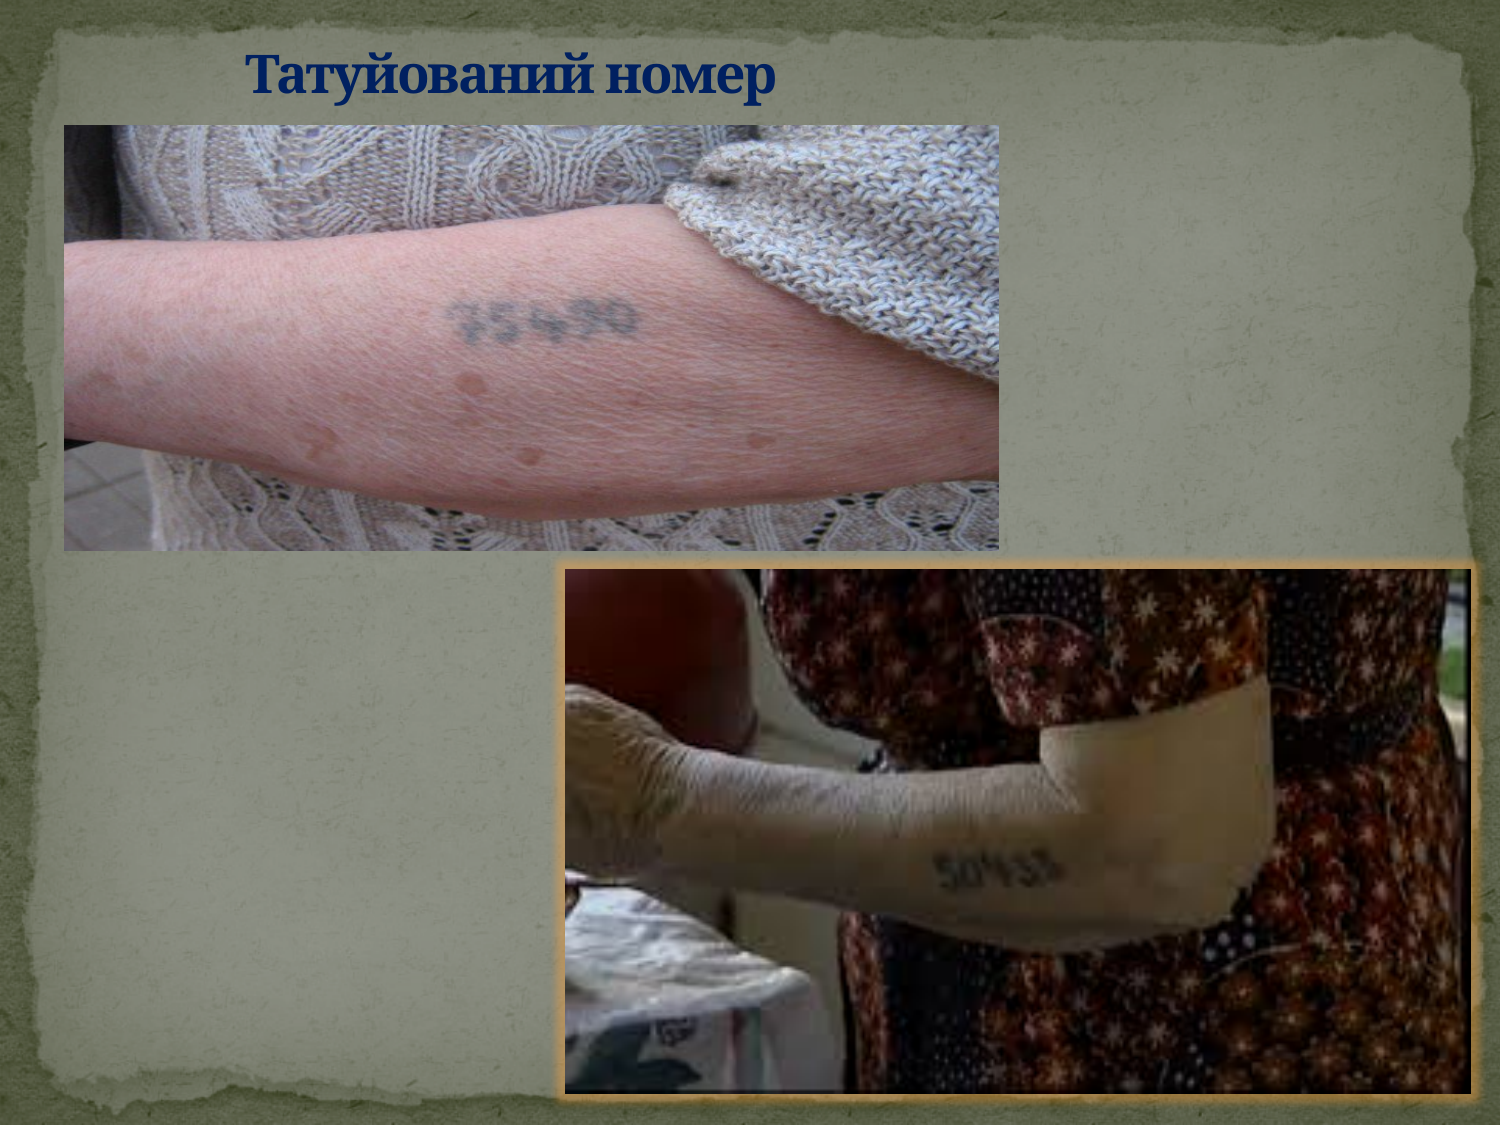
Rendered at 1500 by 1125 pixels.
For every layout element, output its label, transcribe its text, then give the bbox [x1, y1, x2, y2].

picture [64, 125, 999, 551]
title Татуйований номер [230, 30, 1117, 112]
picture [565, 569, 1471, 1095]
